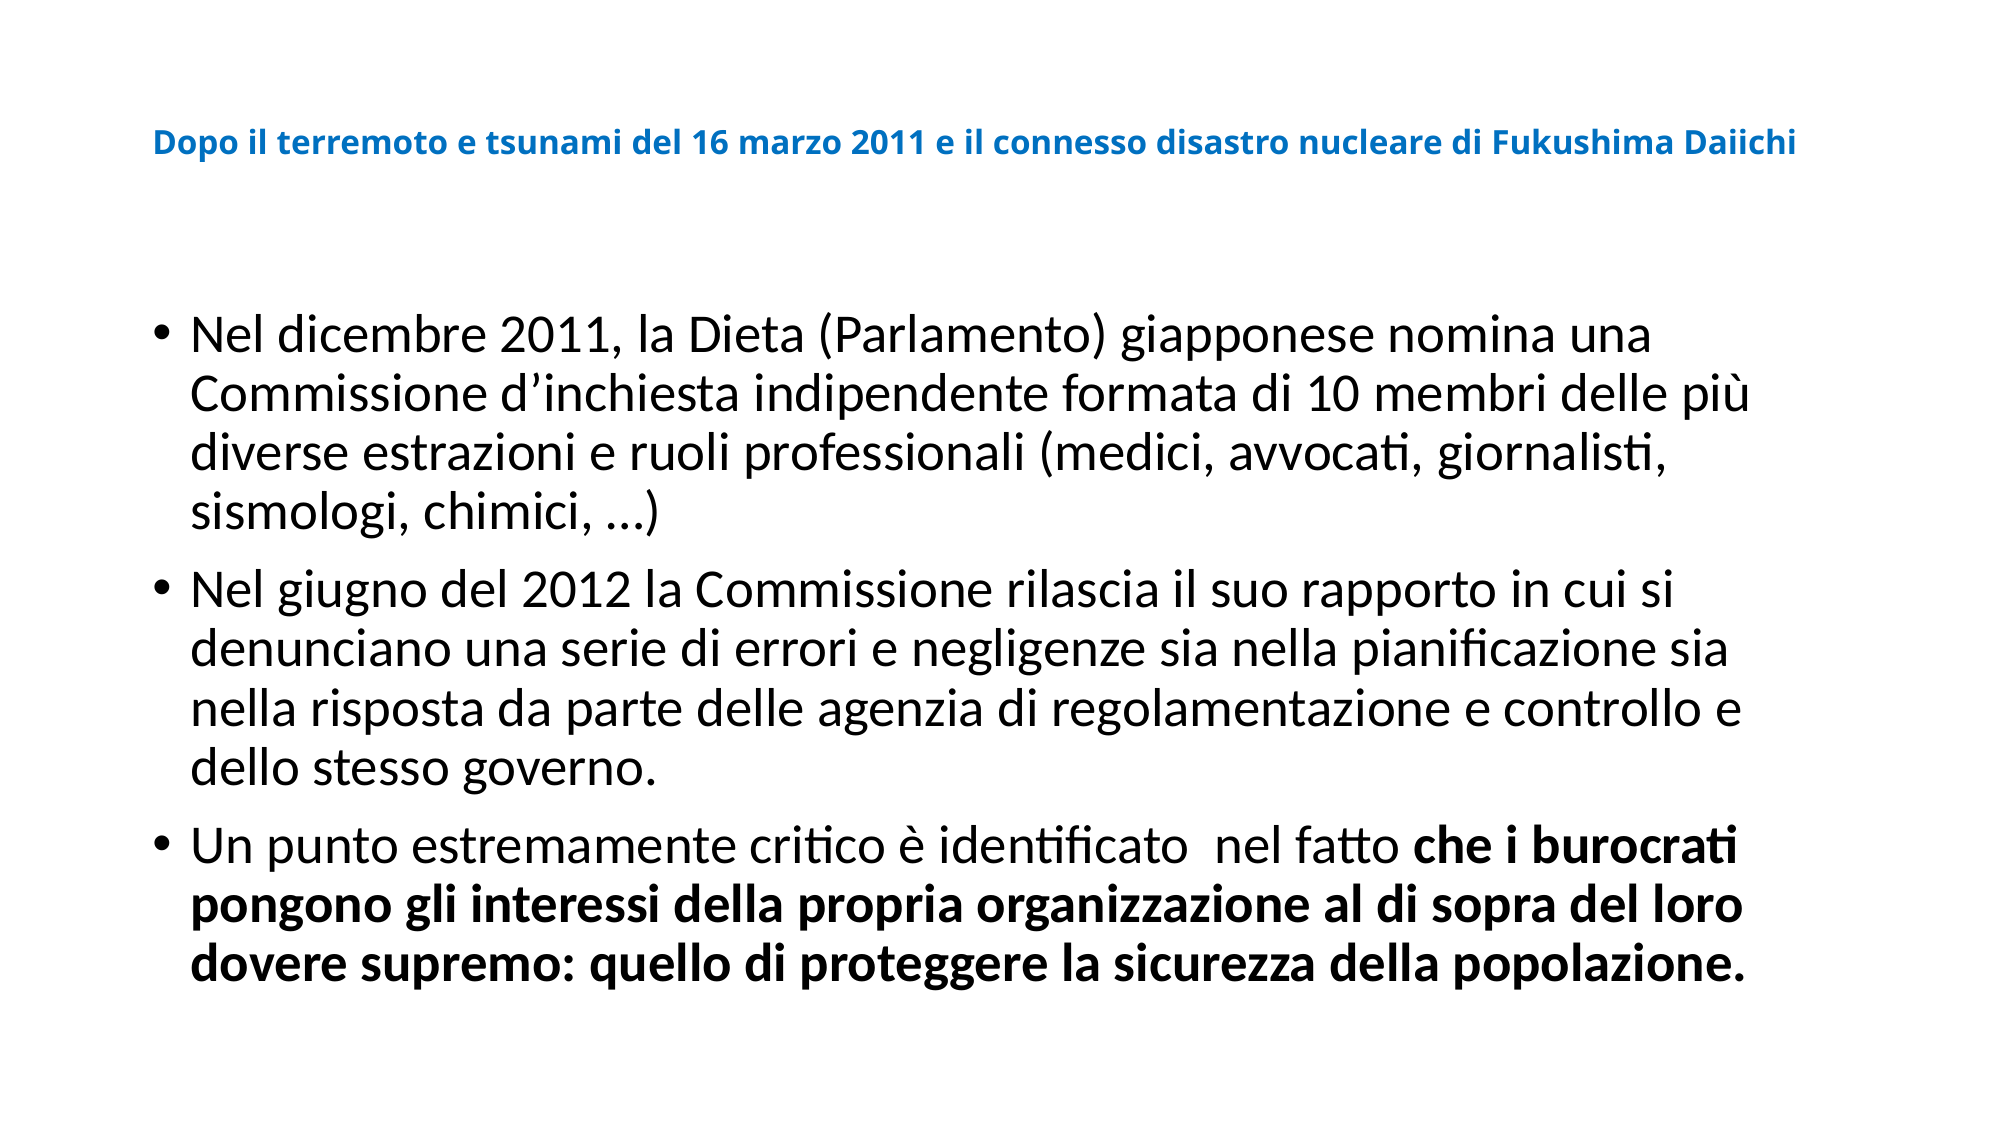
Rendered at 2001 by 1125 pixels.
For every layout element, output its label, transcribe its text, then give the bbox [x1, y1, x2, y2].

list Nel dicembre 2011, la Dieta (Parlamento) giapponese nomina una Commissione d’inchiesta indipendente formata di 10 membri delle più diverse estrazioni e ruoli professionali (medici, avvocati, giornalisti, sismologi, chimici, …) Nel giugno del 2012 la Commissione rilascia il suo rapporto in cui si denunciano una serie di errori e negligenze sia nella pianificazione sia nella risposta da parte delle agenzia di regolamentazione e controllo e dello stesso governo. Un punto estremamente critico è identificato nel fatto che i burocrati pongono gli interessi della propria organizzazione al di sopra del loro dovere supremo: quello di proteggere la sicurezza della popolazione. [137, 297, 1863, 1014]
title Dopo il terremoto e tsunami del 16 marzo 2011 e il connesso disastro nucleare di Fukushima Daiichi [137, 59, 1863, 233]
